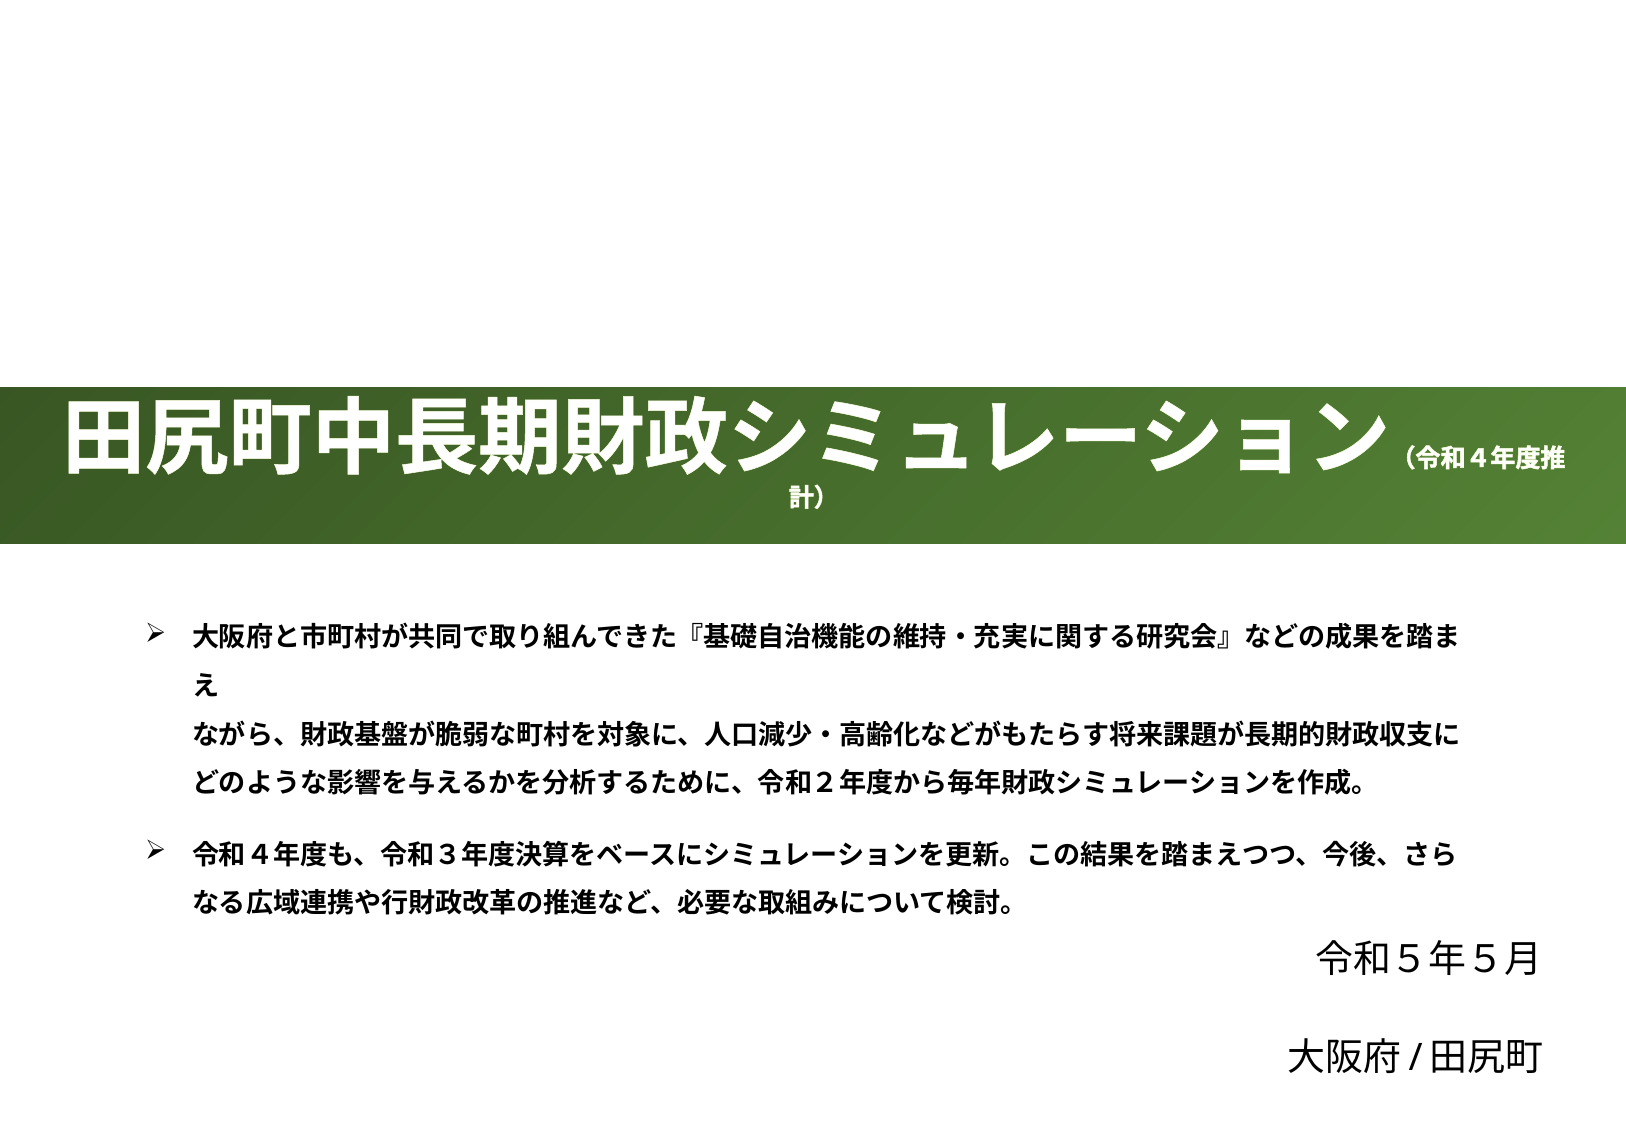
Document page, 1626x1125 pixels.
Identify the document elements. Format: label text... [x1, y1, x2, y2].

text_box 大阪府と市町村が共同で取り組んできた『基礎自治機能の維持・充実に関する研究会』などの成果を踏まえ ながら、財政基盤が脆弱な町村を対象に、人口減少・高齢化などがもたらす将来課題が長期的財政収支に どのような影響を与えるかを分析するために、令和２年度から毎年財政シミュレーションを作成。 令和４年度も、令和３年度決算をベースにシミュレーションを更新。この結果を踏まえつつ、今後、さらなる広域連携や行財政改革の推進など、必要な取組みについて検討。 [130, 595, 1498, 926]
title 田尻町中長期財政シミュレーション（令和４年度推計） [35, 395, 1593, 520]
text_box [0, 386, 1625, 545]
subtitle 令和５年５月 大阪府/田尻町 [339, 932, 1559, 1088]
